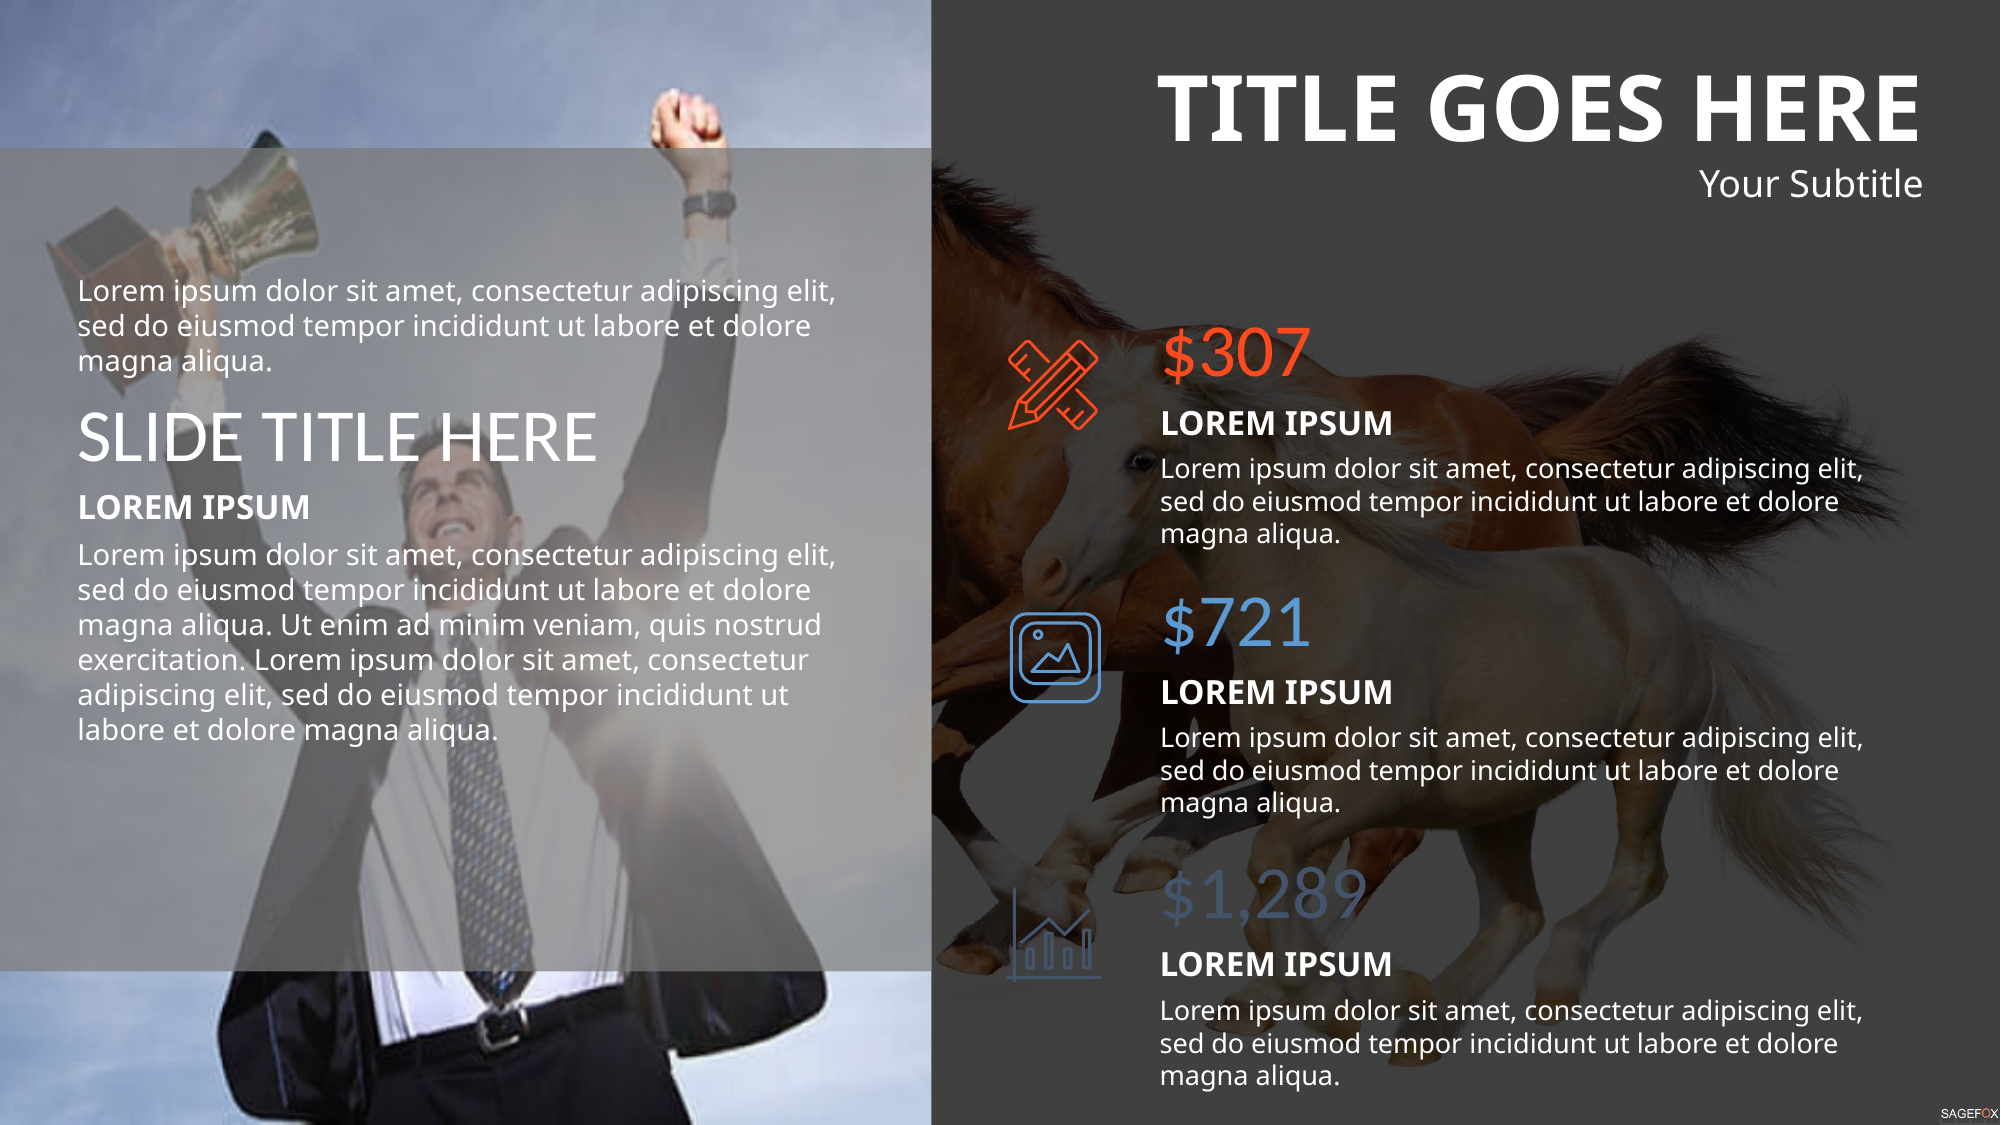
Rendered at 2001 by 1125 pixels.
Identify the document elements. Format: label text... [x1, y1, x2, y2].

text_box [1006, 887, 1101, 983]
text_box [0, 972, 932, 1125]
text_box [1009, 612, 1101, 704]
text_box [0, 147, 932, 972]
text_box [0, 0, 932, 147]
text_box Lorem ipsum dolor sit amet, consectetur adipiscing elit, sed do eiusmod tempor incididunt ut labore et dolore magna aliqua. SLIDE TITLE HERE LOREM IPSUM Lorem ipsum dolor sit amet, consectetur adipiscing elit, sed do eiusmod tempor incididunt ut labore et dolore magna aliqua. Ut enim ad minim veniam, quis nostrud exercitation. Lorem ipsum dolor sit amet, consectetur adipiscing elit, sed do eiusmod tempor incididunt ut labore et dolore magna aliqua. [62, 264, 859, 754]
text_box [1007, 339, 1099, 430]
text_box TITLE GOES HERE Your Subtitle [1035, 42, 1939, 212]
text_box $307 LOREM IPSUM Lorem ipsum dolor sit amet, consectetur adipiscing elit, sed do eiusmod tempor incididunt ut labore et dolore magna aliqua. [1145, 294, 1908, 557]
picture [932, 0, 2001, 1125]
text_box $1,289 LOREM IPSUM Lorem ipsum dolor sit amet, consectetur adipiscing elit, sed do eiusmod tempor incididunt ut labore et dolore magna aliqua. [1144, 836, 1908, 1099]
text_box $721 LOREM IPSUM Lorem ipsum dolor sit amet, consectetur adipiscing elit, sed do eiusmod tempor incididunt ut labore et dolore magna aliqua. [1145, 563, 1908, 826]
